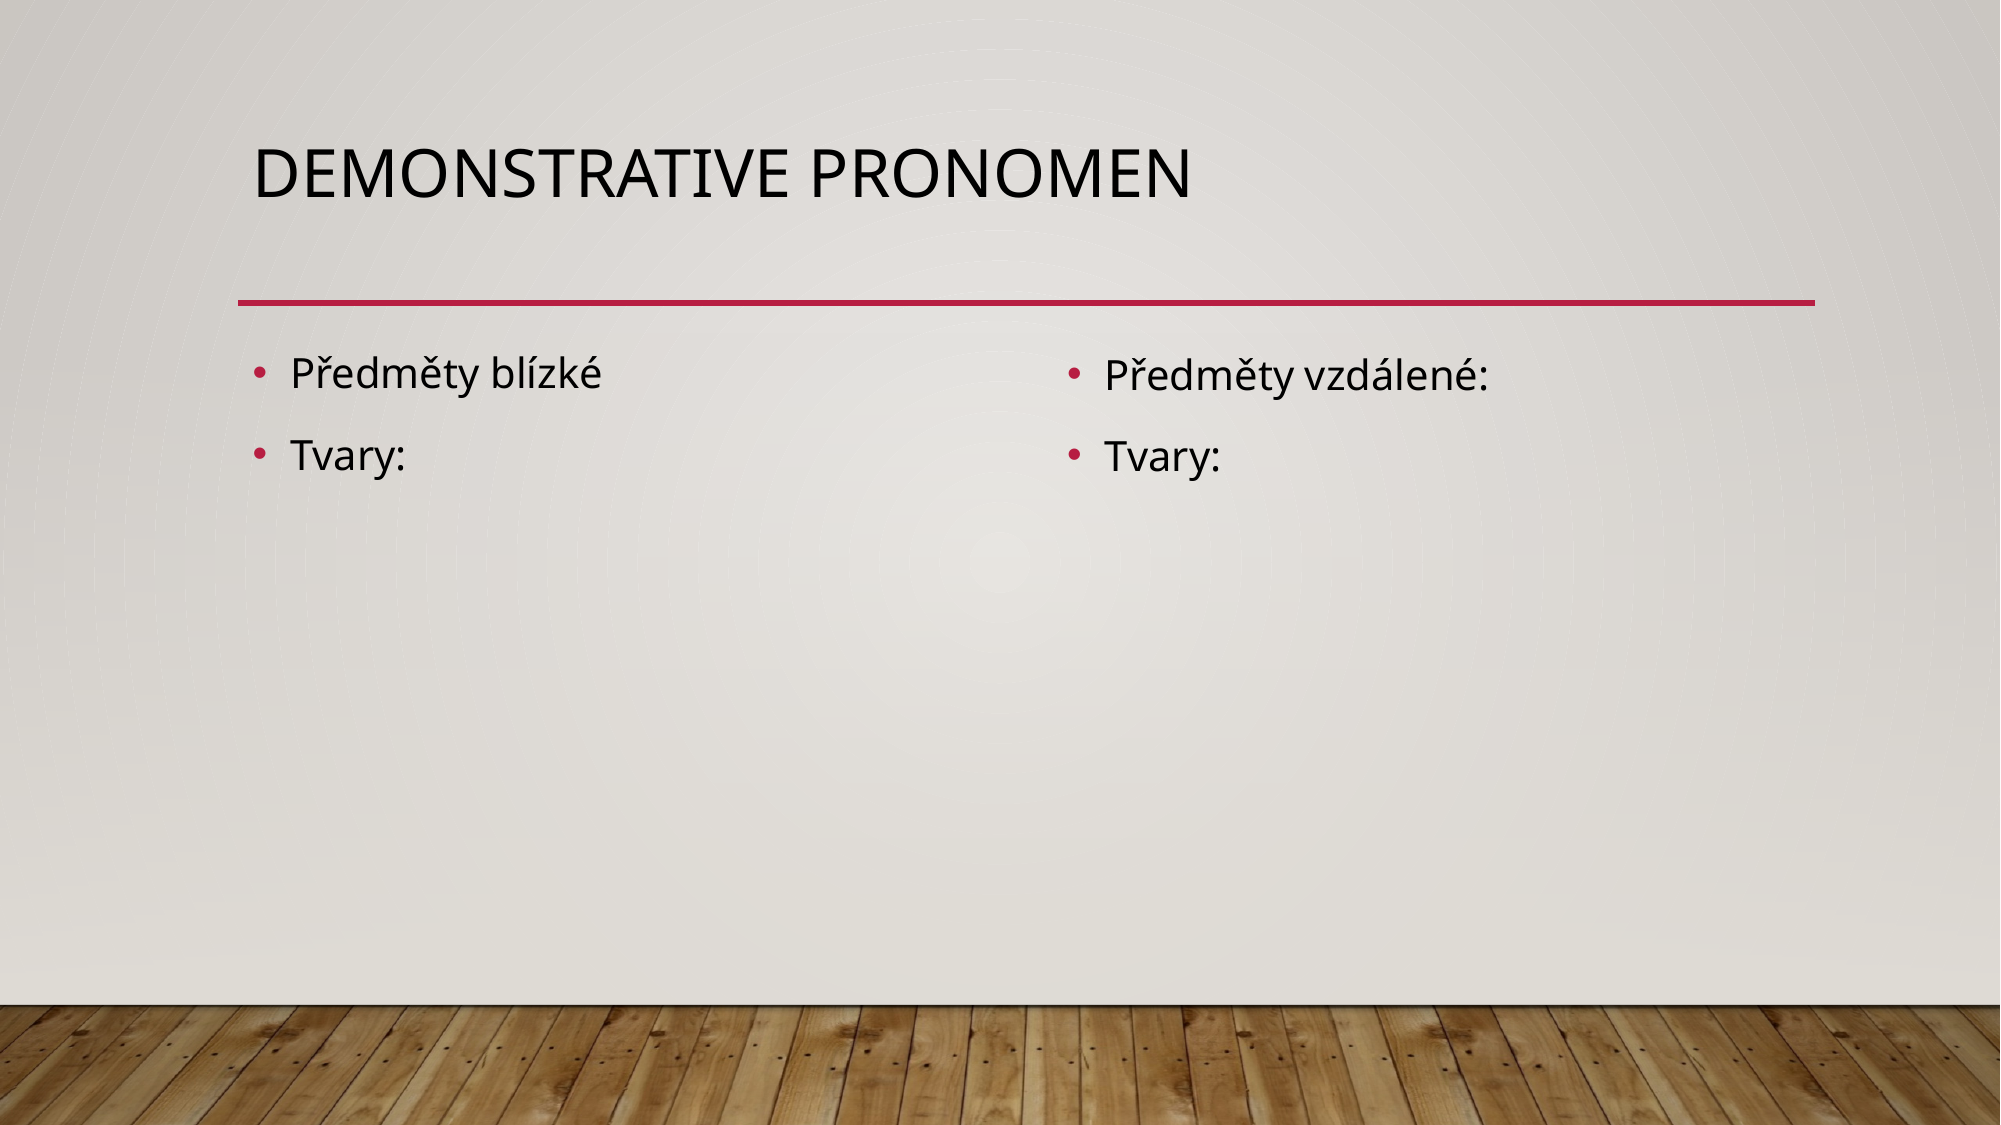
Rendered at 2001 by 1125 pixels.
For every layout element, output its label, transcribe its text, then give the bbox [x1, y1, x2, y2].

title demonstrative pronomen [237, 132, 1814, 306]
list Předměty blízké Tvary: [237, 329, 1000, 896]
picture [0, 1005, 2000, 1125]
list Předměty vzdálené: Tvary: [1052, 330, 1815, 896]
